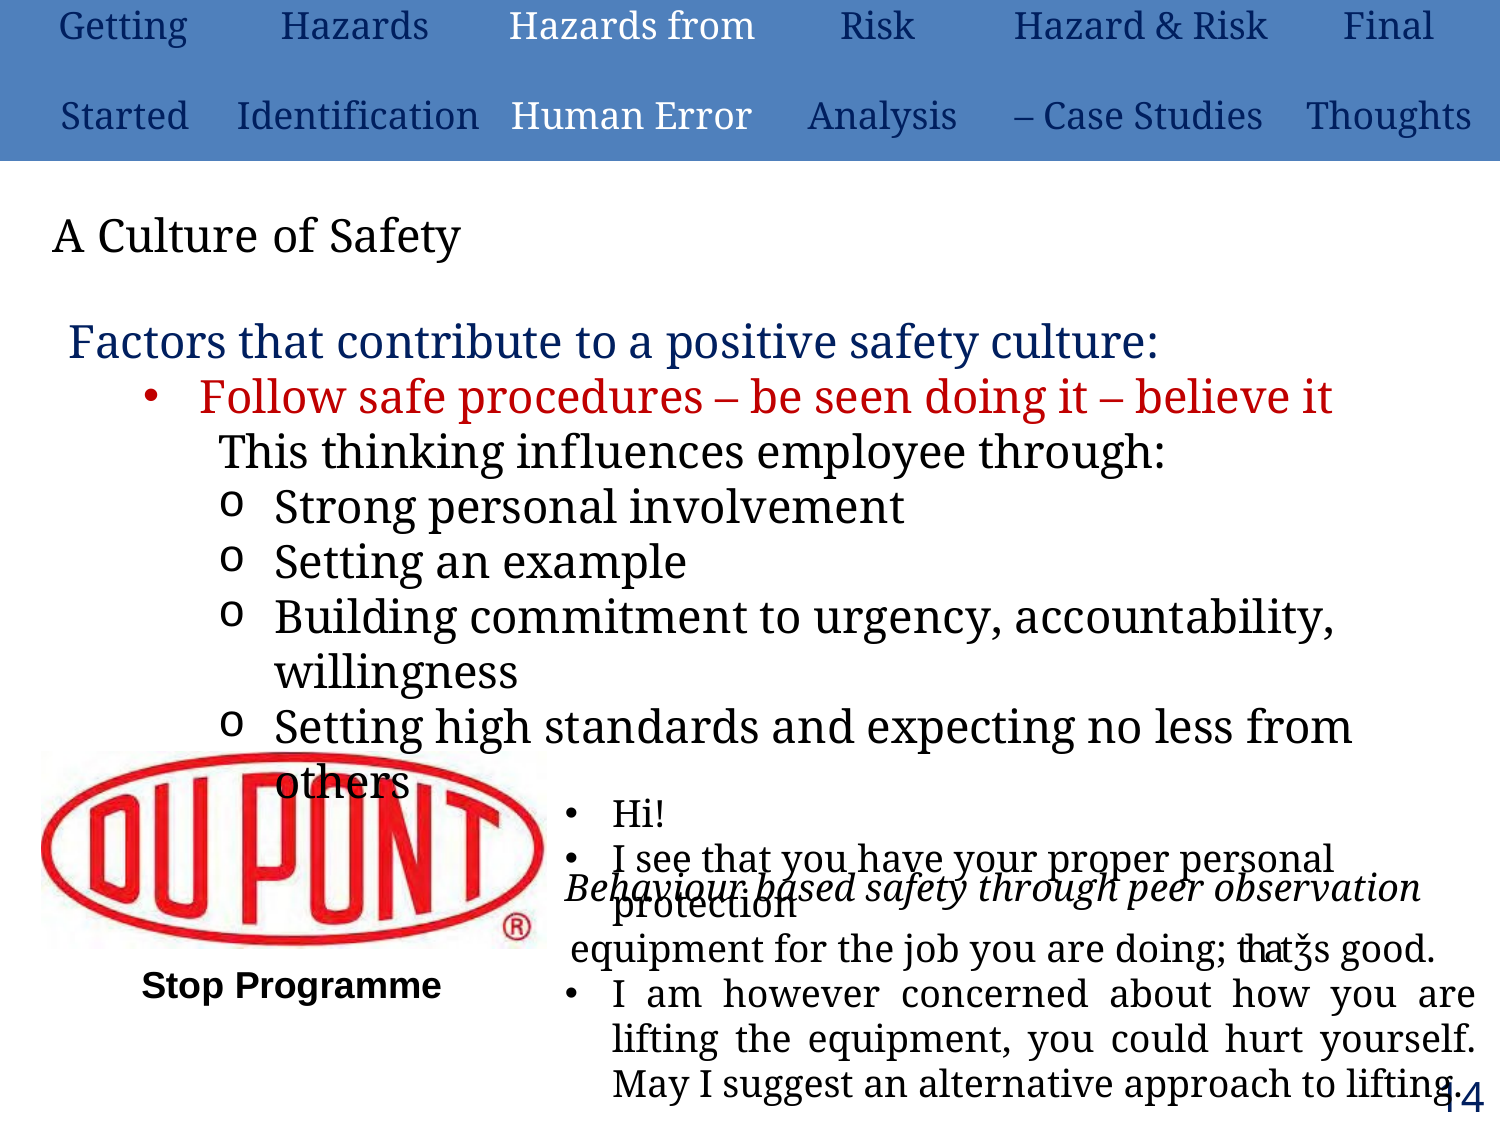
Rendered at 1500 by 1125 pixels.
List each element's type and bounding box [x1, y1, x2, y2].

slide_number [1432, 1071, 1487, 1125]
text_box [139, 961, 446, 1007]
text_box [41, 312, 1477, 1106]
table_cell [53, 90, 1500, 161]
title [37, 192, 1463, 381]
table_header [53, 0, 1500, 90]
